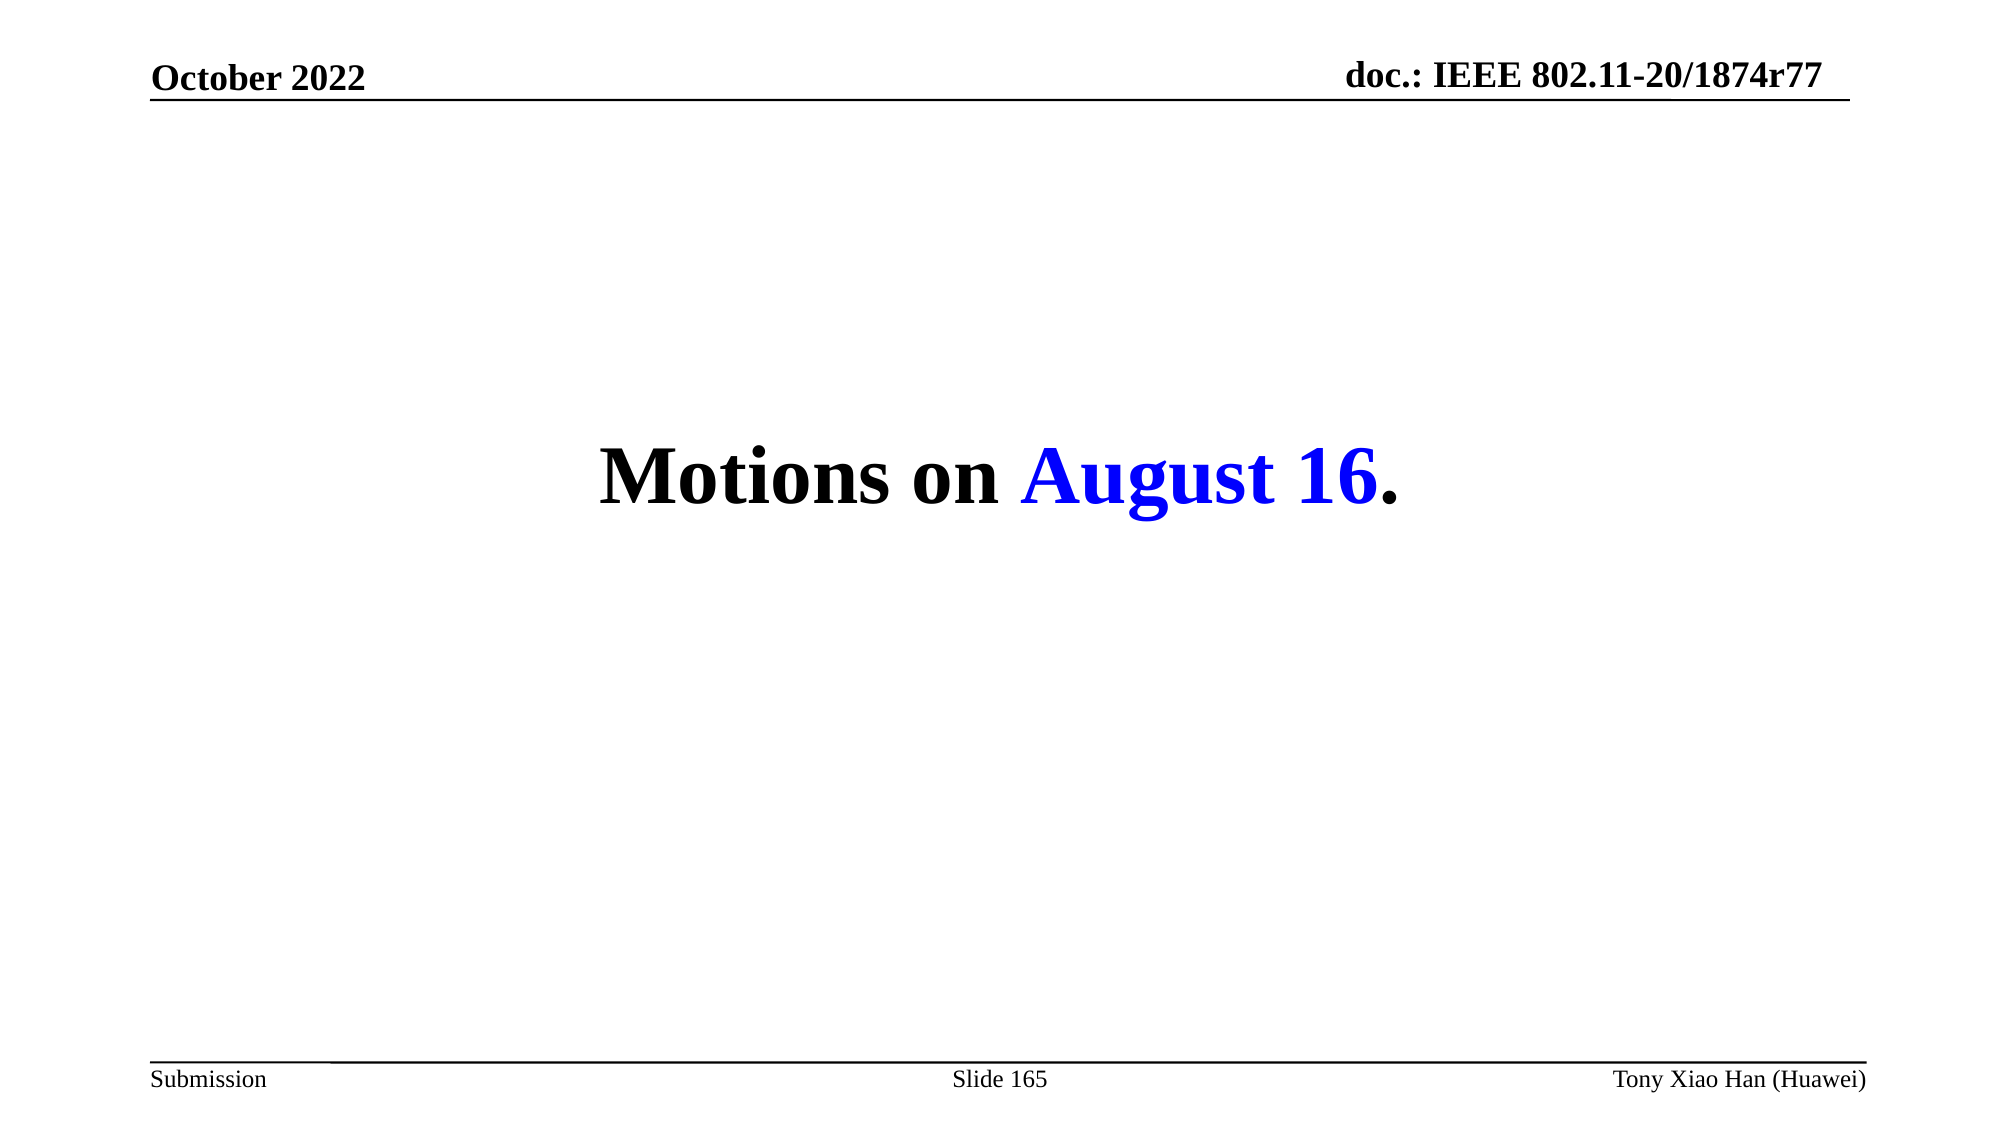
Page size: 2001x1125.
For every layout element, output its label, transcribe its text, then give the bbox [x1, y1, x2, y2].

text_box Motions on August 16. [331, 412, 1669, 950]
